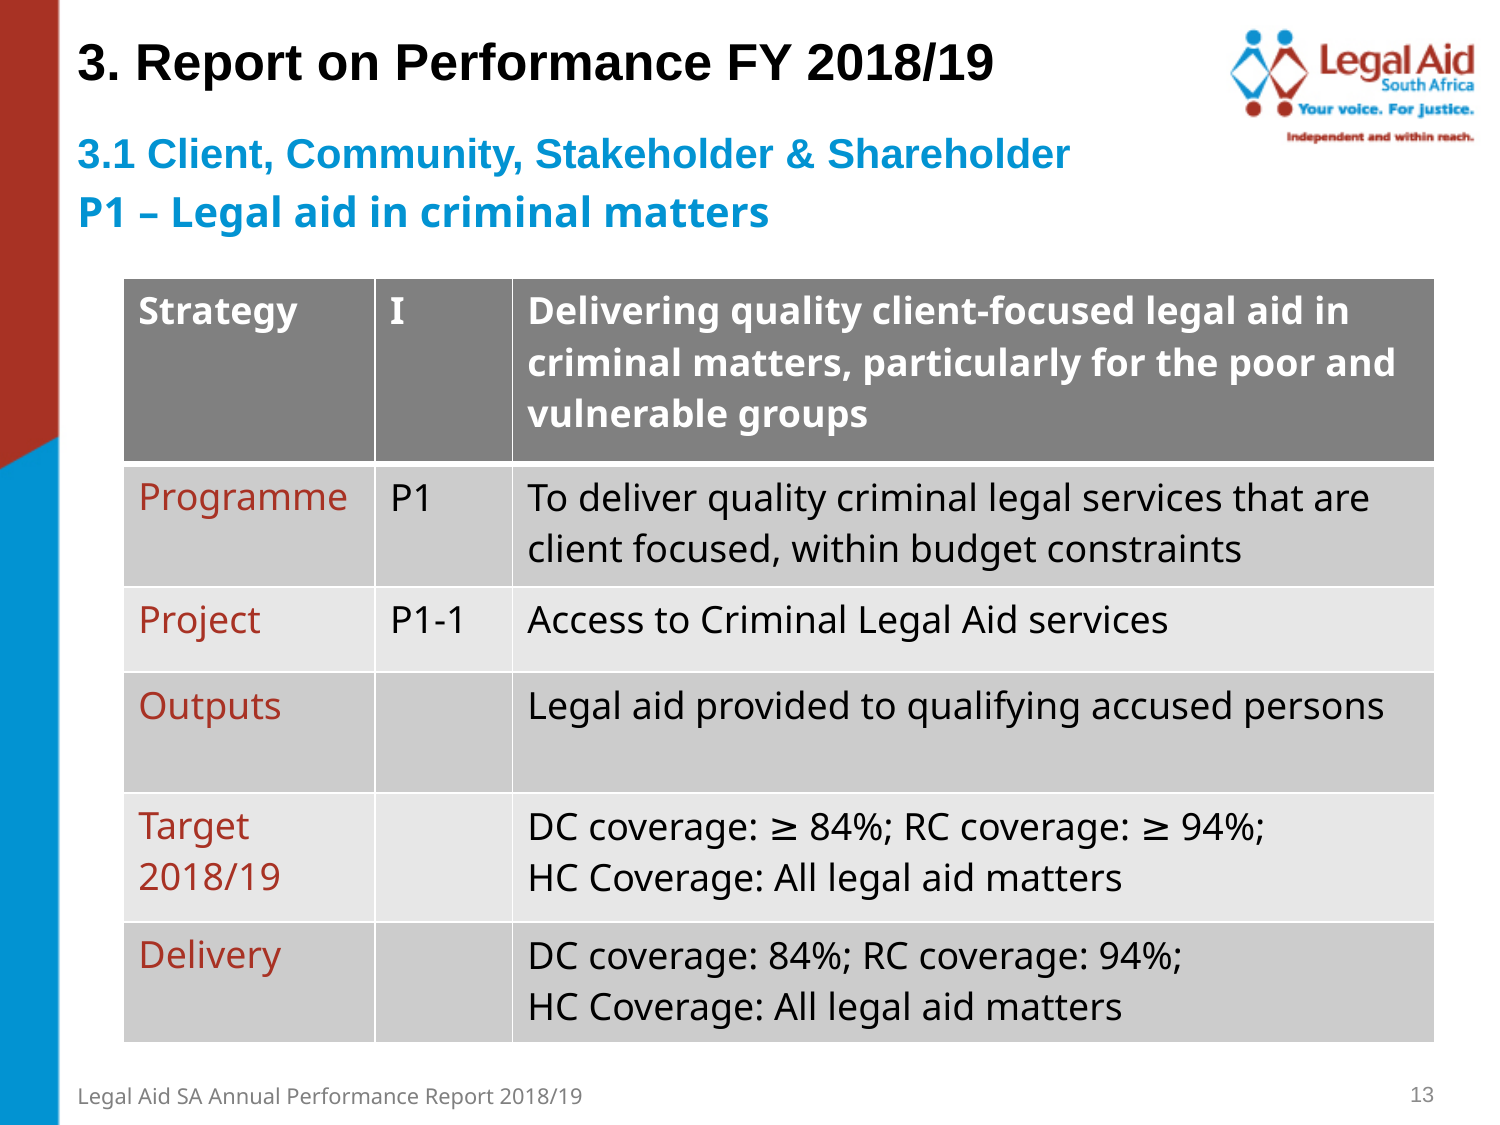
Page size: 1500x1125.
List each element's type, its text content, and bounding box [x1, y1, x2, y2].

table_cell Delivery [124, 923, 374, 1042]
table_cell [376, 923, 512, 1042]
table_cell Access to Criminal Legal Aid services [513, 588, 1434, 671]
table_header I [376, 279, 512, 461]
table_cell P1-1 [376, 588, 512, 671]
table_cell Outputs [124, 673, 374, 792]
table_cell To deliver quality criminal legal services that are client focused, within budget constraints [513, 467, 1434, 586]
table_cell Legal aid provided to qualifying accused persons [513, 673, 1434, 792]
text_box 3.1 Client, Community, Stakeholder & Shareholder P1 – Legal aid in criminal matters [62, 119, 1223, 244]
table_cell DC coverage: ≥ 84%; RC coverage: ≥ 94%; HC Coverage: All legal aid matters [513, 794, 1434, 921]
text_box Legal Aid SA Annual Performance Report 2018/19 [62, 1070, 948, 1116]
text_box 3. Report on Performance FY 2018/19 [62, 2, 1223, 117]
table_header Strategy [124, 279, 374, 461]
slide_number 13 [1099, 1063, 1450, 1124]
table_cell Project [124, 588, 374, 671]
table_cell [376, 794, 512, 921]
table_cell Target 2018/19 [124, 794, 374, 921]
table_cell DC coverage: 84%; RC coverage: 94%; HC Coverage: All legal aid matters [513, 923, 1434, 1042]
table_header Delivering quality client-focused legal aid in criminal matters, particularly for the poor and vulnerable groups [513, 279, 1434, 461]
picture [0, 0, 1500, 1125]
table_cell P1 [376, 467, 512, 586]
table_cell Programme [124, 467, 374, 586]
table_cell [376, 673, 512, 792]
